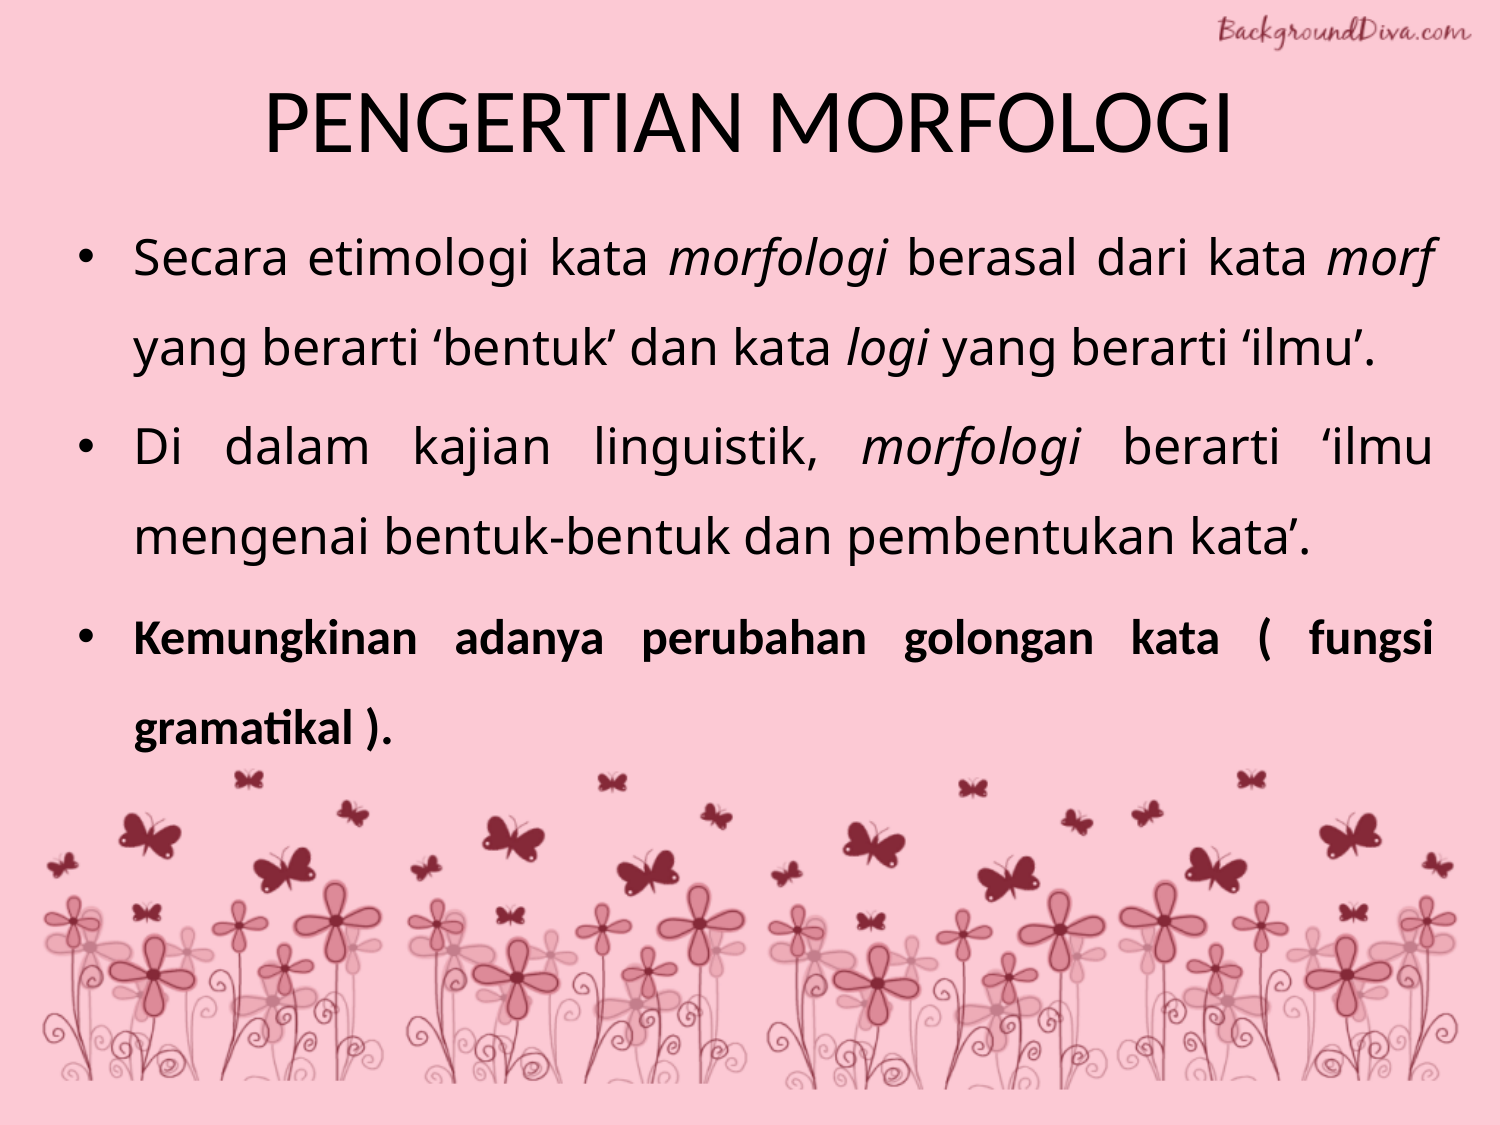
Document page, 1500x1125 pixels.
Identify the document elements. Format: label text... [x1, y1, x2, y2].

title PENGERTIAN MORFOLOGI [75, 45, 1425, 188]
list Secara etimologi kata morfologi berasal dari kata morf yang berarti ‘bentuk’ dan kata logi yang berarti ‘ilmu’. Di dalam kajian linguistik, morfologi berarti ‘ilmu mengenai bentuk-bentuk dan pembentukan kata’. Kemungkinan adanya perubahan golongan kata ( fungsi gramatikal ). [62, 187, 1450, 825]
picture [0, 0, 1500, 1125]
